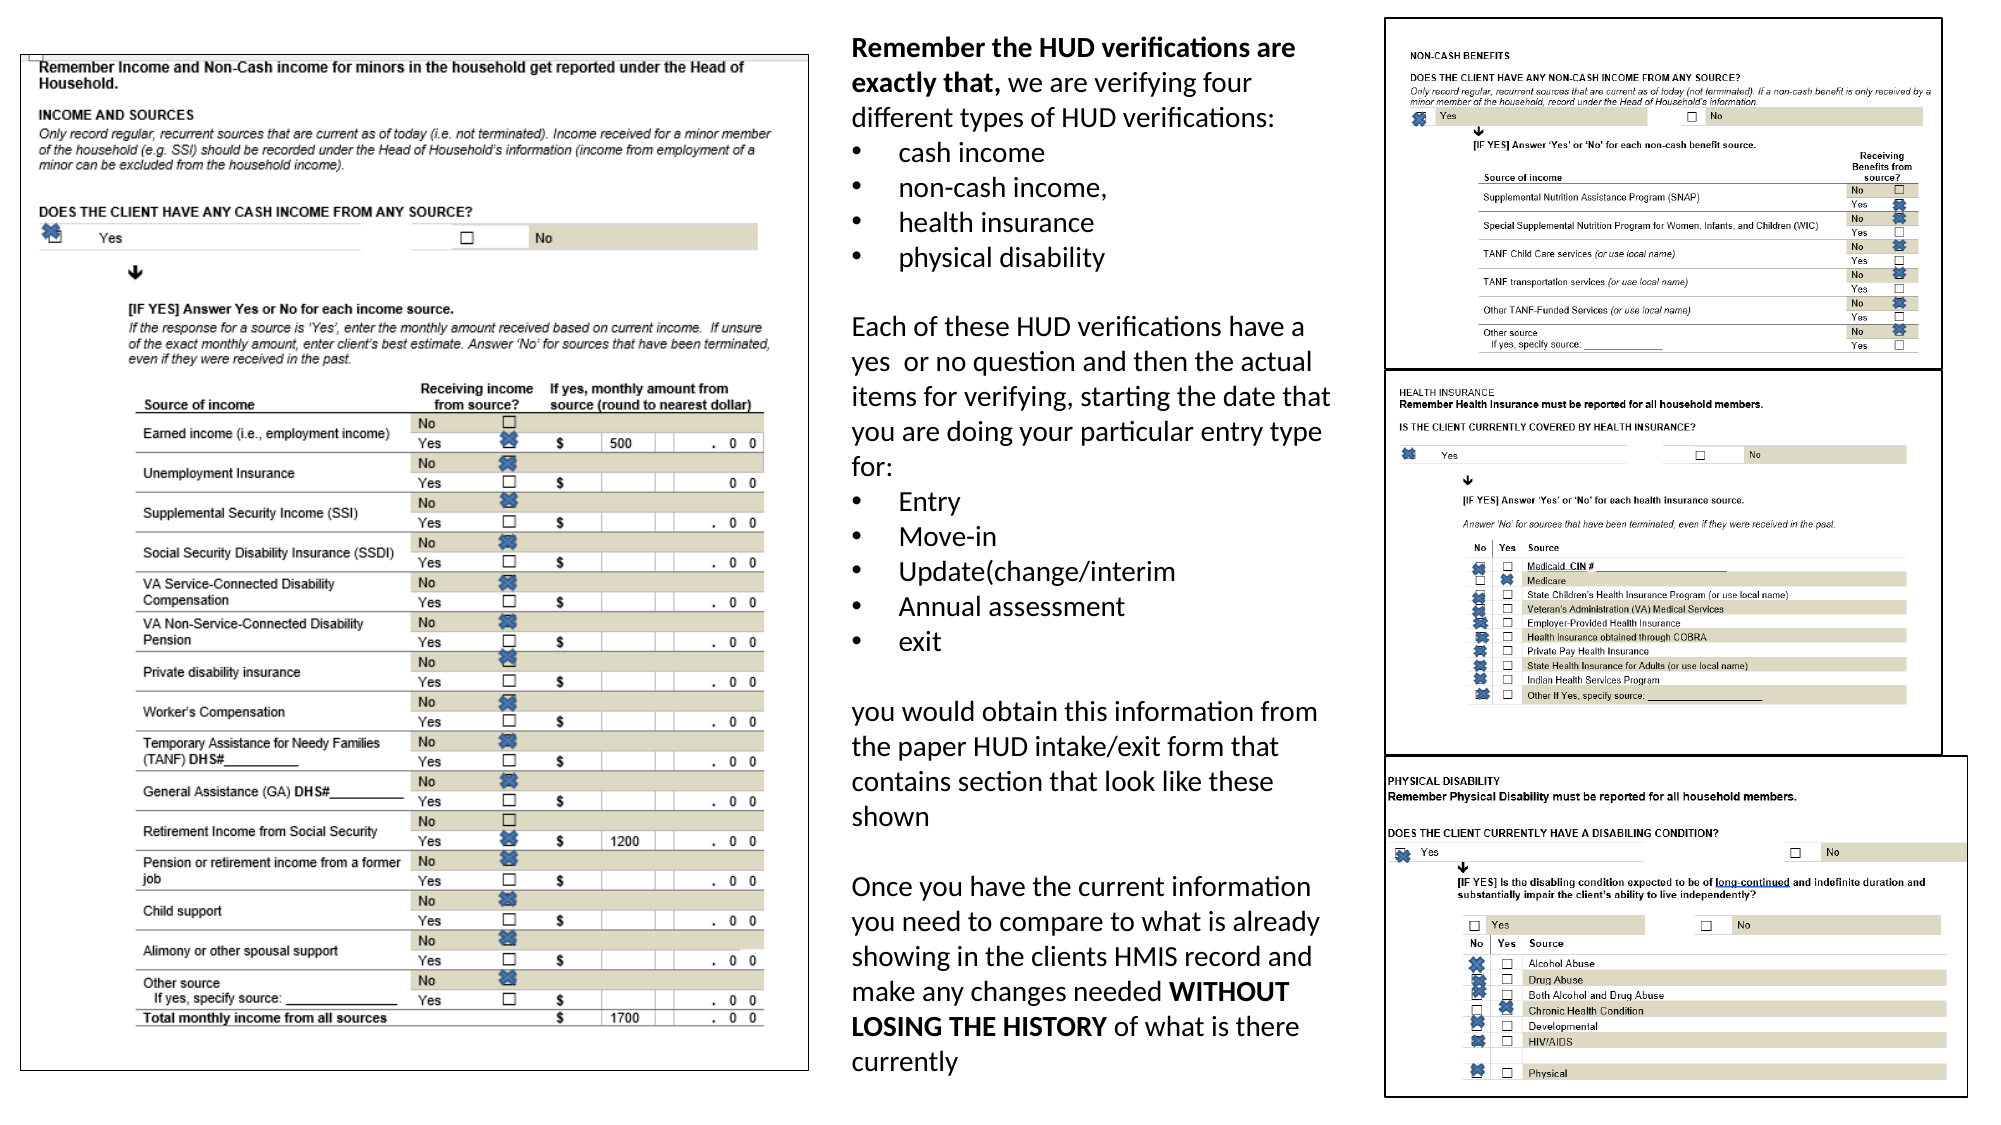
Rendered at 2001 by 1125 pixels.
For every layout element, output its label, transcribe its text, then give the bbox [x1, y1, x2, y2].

picture [1385, 756, 1967, 1097]
picture [1385, 18, 1942, 369]
picture [20, 54, 809, 1070]
text_box Remember the HUD verifications are exactly that, we are verifying four different types of HUD verifications: cash income non-cash income, health insurance physical disability Each of these HUD verifications have a yes or no question and then the actual items for verifying, starting the date that you are doing your particular entry type for: Entry Move-in Update(change/interim Annual assessment exit you would obtain this information from the paper HUD intake/exit form that contains section that look like these shown Once you have the current information you need to compare to what is already showing in the clients HMIS record and make any changes needed WITHOUT LOSING THE HISTORY of what is there currently [836, 20, 1357, 1085]
picture [1385, 371, 1942, 754]
